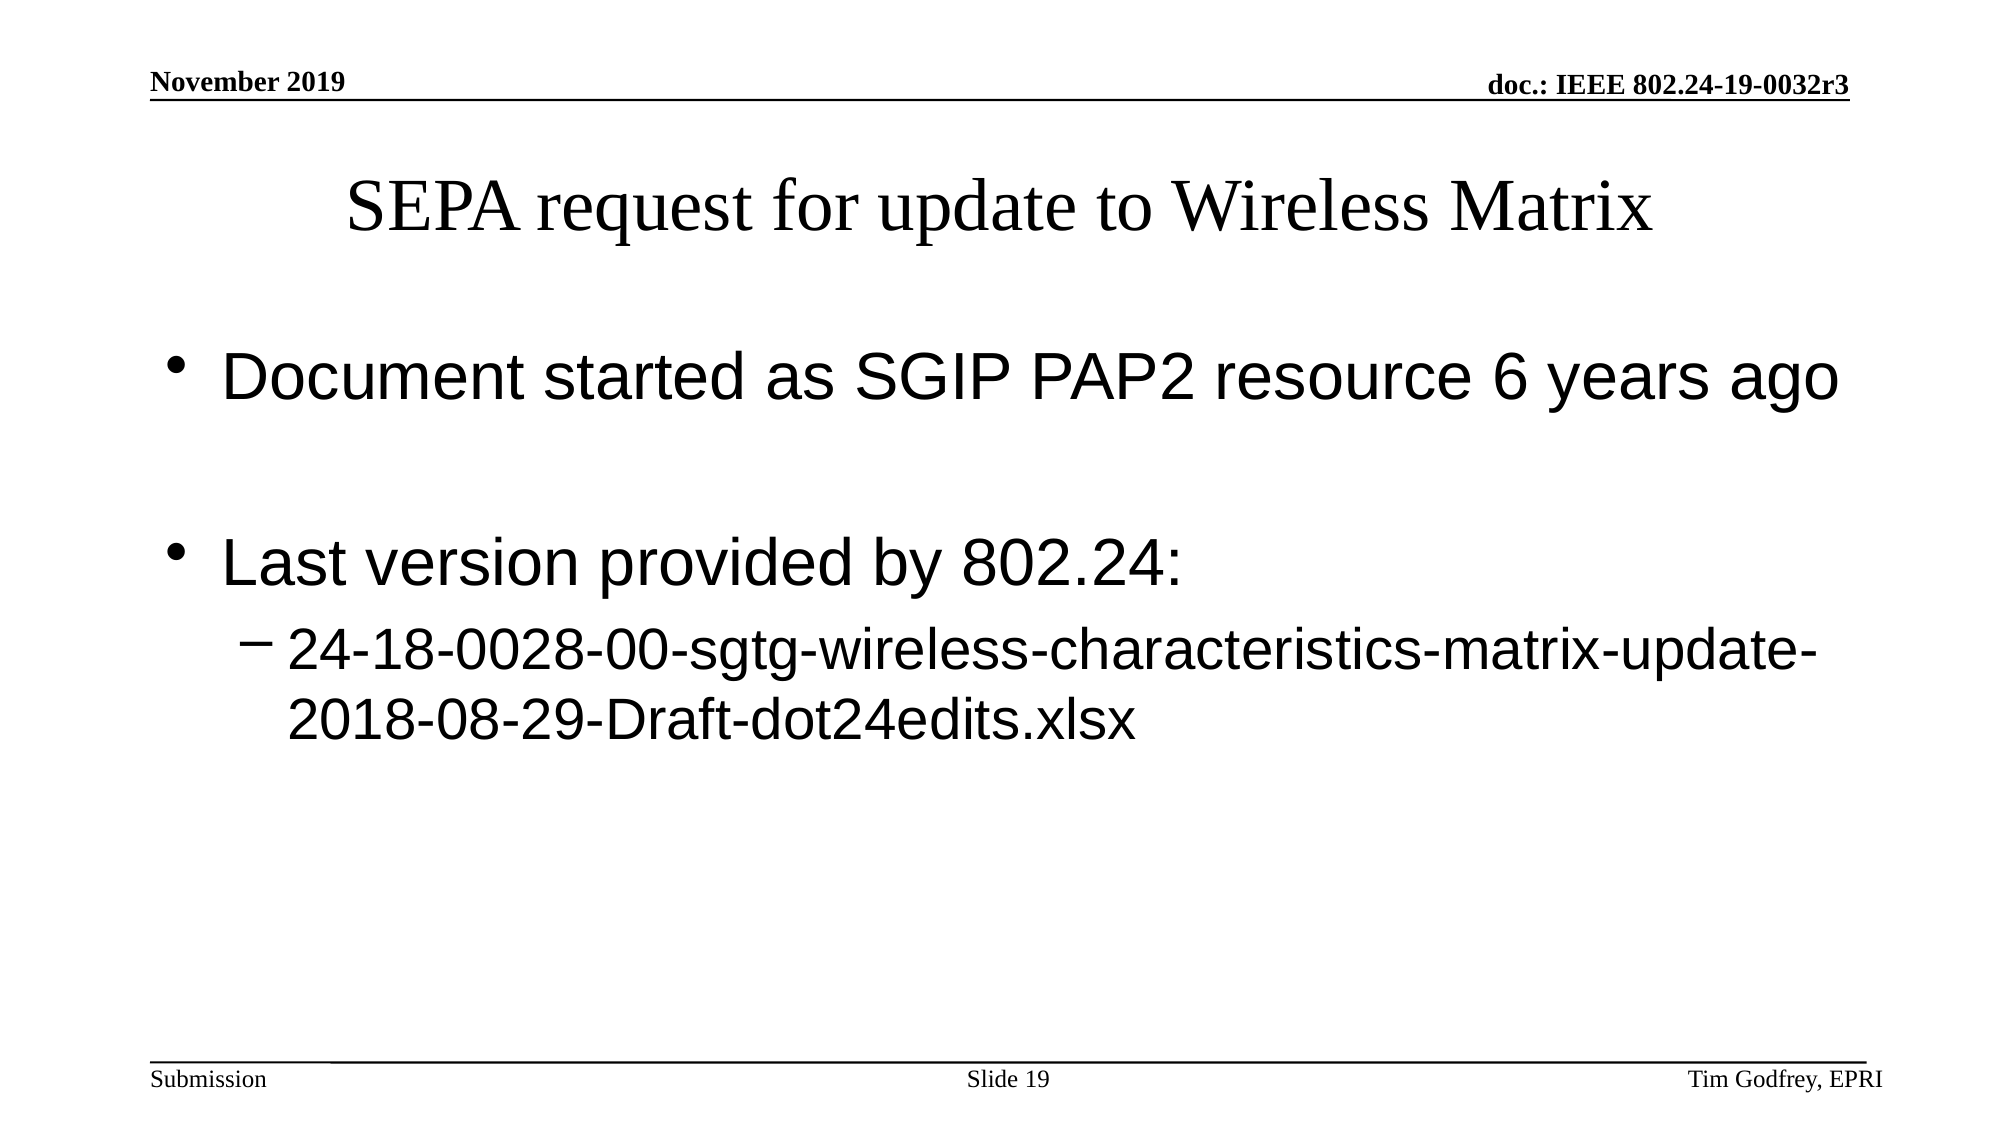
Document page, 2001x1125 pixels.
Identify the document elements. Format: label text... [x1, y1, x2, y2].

footer Tim Godfrey, EPRI [1200, 1062, 1884, 1108]
list Document started as SGIP PAP2 resource 6 years ago Last version provided by 802.24: 24-18-0028-00-sgtg-wireless-characteristics-matrix-update-2018-08-29-Draft-dot24edits.xlsx [150, 324, 1884, 1000]
slide_number Slide 19 [937, 1062, 1079, 1108]
title SEPA request for update to Wireless Matrix [150, 112, 1850, 288]
